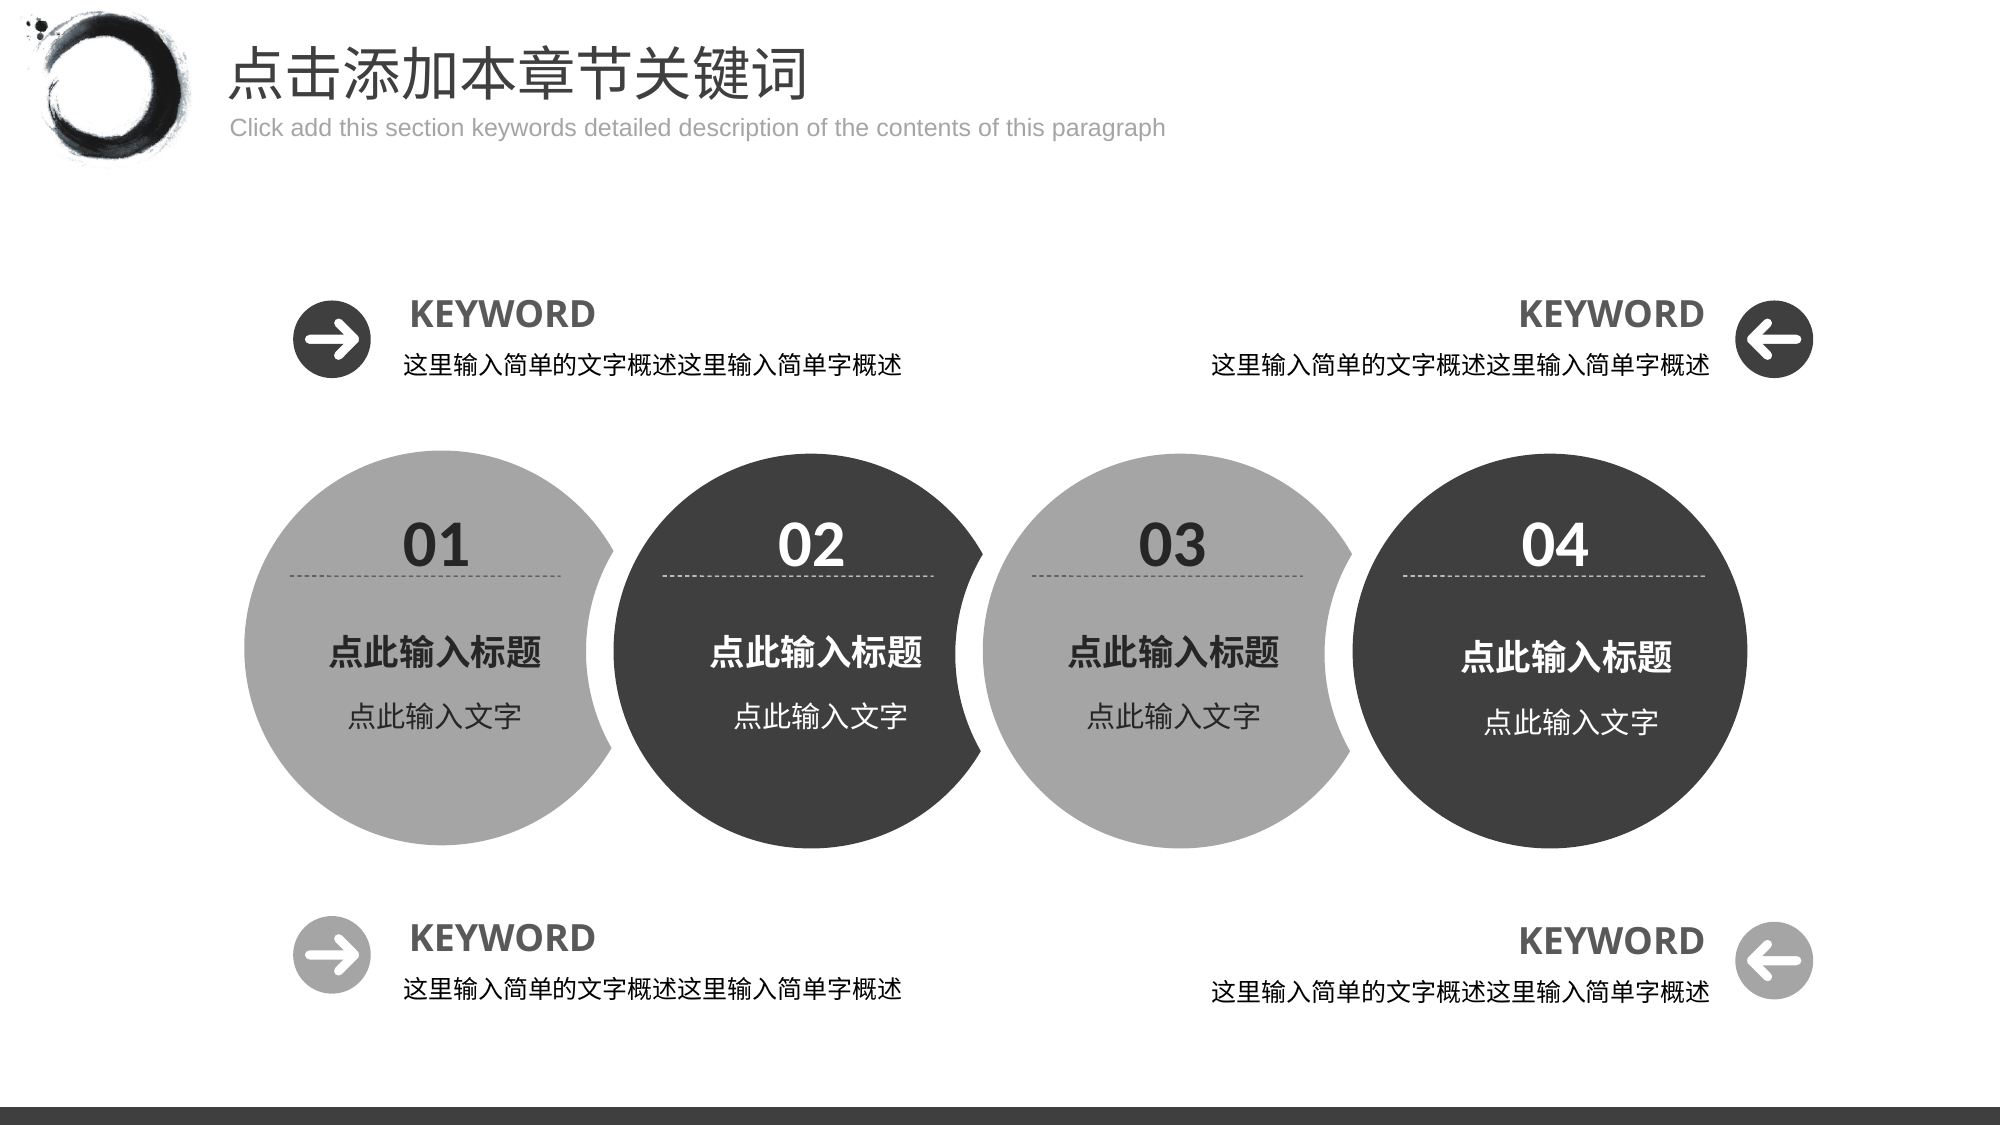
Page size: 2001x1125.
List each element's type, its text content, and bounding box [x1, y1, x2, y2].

text_box 点此输入标题 [631, 601, 989, 680]
text_box 这里输入简单的文字概述这里输入简单字概述 [1195, 327, 1727, 387]
text_box 02 [763, 452, 861, 588]
text_box Click add this section keywords detailed description of the contents of this paragraph [214, 103, 1184, 149]
text_box [989, 458, 1353, 601]
text_box 01 [387, 452, 486, 588]
text_box KEYWORD [1502, 282, 1721, 327]
text_box KEYWORD [394, 906, 612, 950]
text_box [619, 459, 983, 849]
text_box 点此输入文字 [989, 673, 1358, 742]
text_box 点此输入文字 [250, 673, 620, 742]
text_box [293, 916, 371, 994]
text_box [0, 1107, 2000, 1125]
text_box 04 [1506, 452, 1605, 588]
text_box [244, 455, 614, 696]
text_box [1358, 458, 1743, 849]
text_box KEYWORD [1502, 909, 1721, 954]
text_box [1004, 742, 1351, 849]
text_box 03 [1124, 452, 1222, 588]
text_box [1735, 921, 1814, 1000]
text_box [293, 300, 371, 379]
text_box 点此输入标题 [250, 601, 620, 673]
text_box 点此输入标题 [989, 601, 1358, 673]
text_box 点此输入标题 [1382, 606, 1751, 686]
text_box 这里输入简单的文字概述这里输入简单字概述 [388, 950, 929, 1011]
text_box 点此输入文字 [1387, 679, 1756, 747]
text_box 点此输入文字 [636, 673, 989, 742]
picture [0, 0, 202, 185]
text_box 这里输入简单的文字概述这里输入简单字概述 [388, 327, 929, 387]
text_box 点击添加本章节关键词 [211, 29, 824, 115]
text_box [268, 742, 612, 846]
text_box [1735, 300, 1814, 379]
text_box KEYWORD [394, 282, 612, 327]
text_box 这里输入简单的文字概述这里输入简单字概述 [1195, 954, 1727, 1014]
